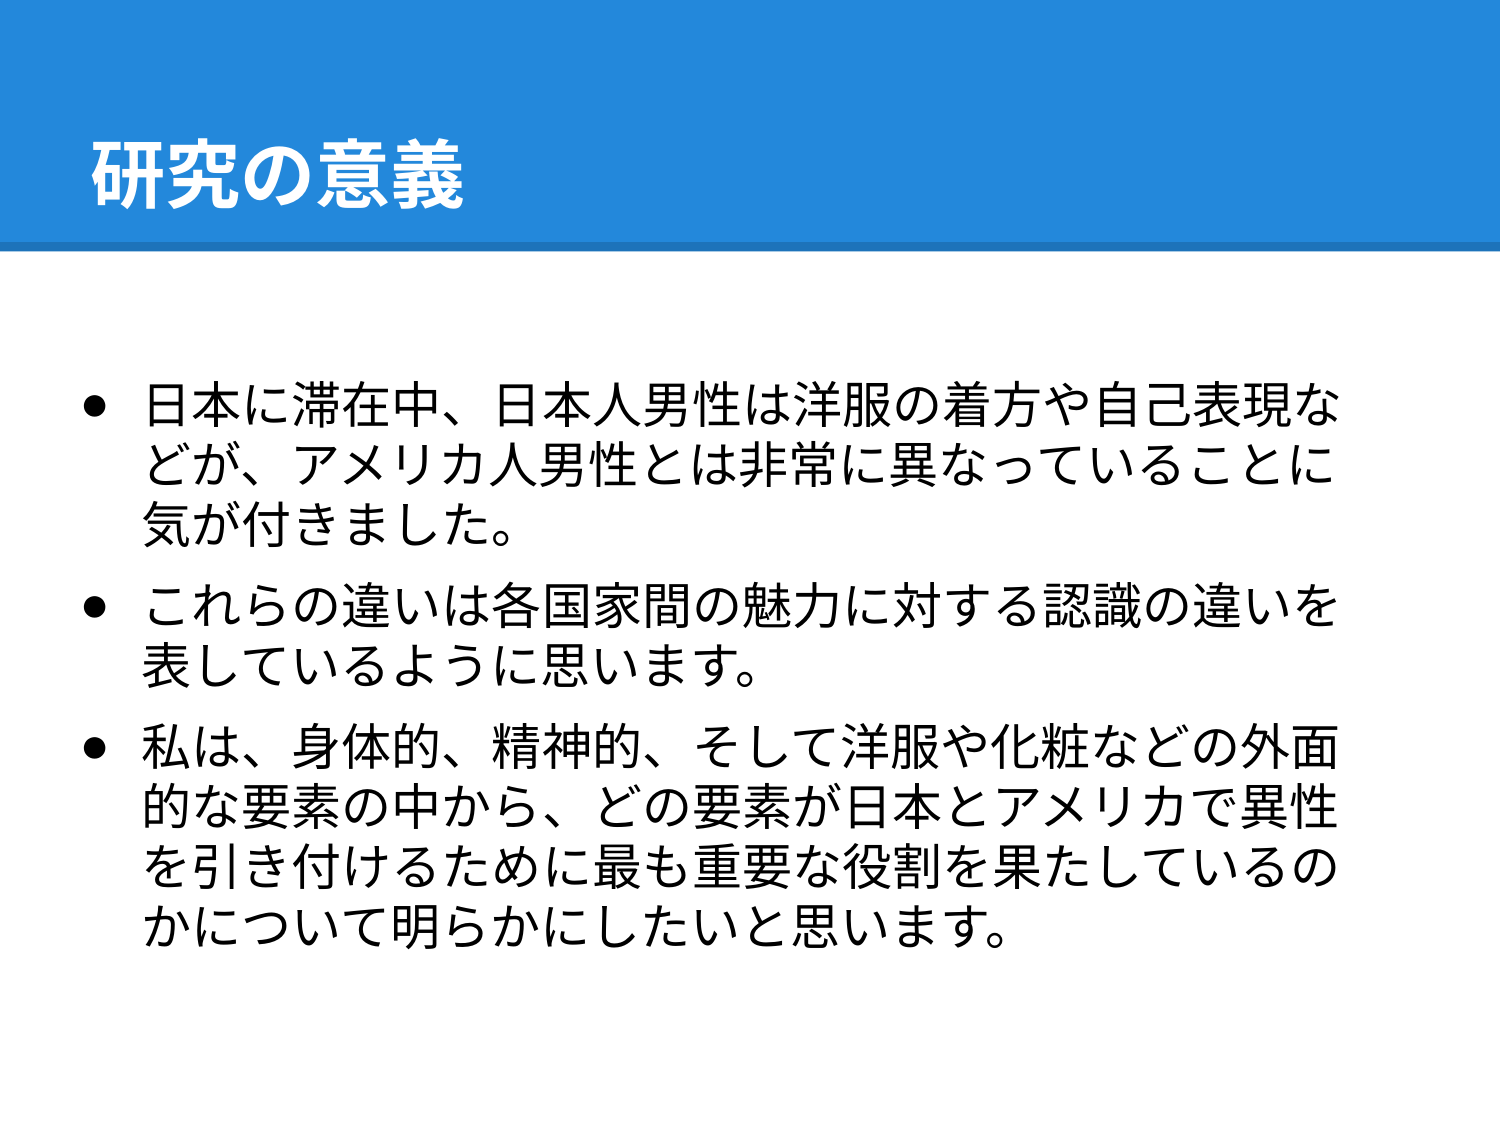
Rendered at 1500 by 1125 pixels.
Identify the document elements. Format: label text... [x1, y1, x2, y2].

text_box 日本に滞在中、日本人男性は洋服の着方や自己表現などが、アメリカ人男性とは非常に異なっていることに気が付きました。 これらの違いは各国家間の魅力に対する認識の違いを表しているように思います。 私は、身体的、精神的、そして洋服や化粧などの外面的な要素の中から、どの要素が日本とアメリカで異性を引き付けるために最も重要な役割を果たしているのかについて明らかにしたいと思います。 [51, 280, 1378, 1049]
title 研究の意義 [75, 45, 1425, 233]
